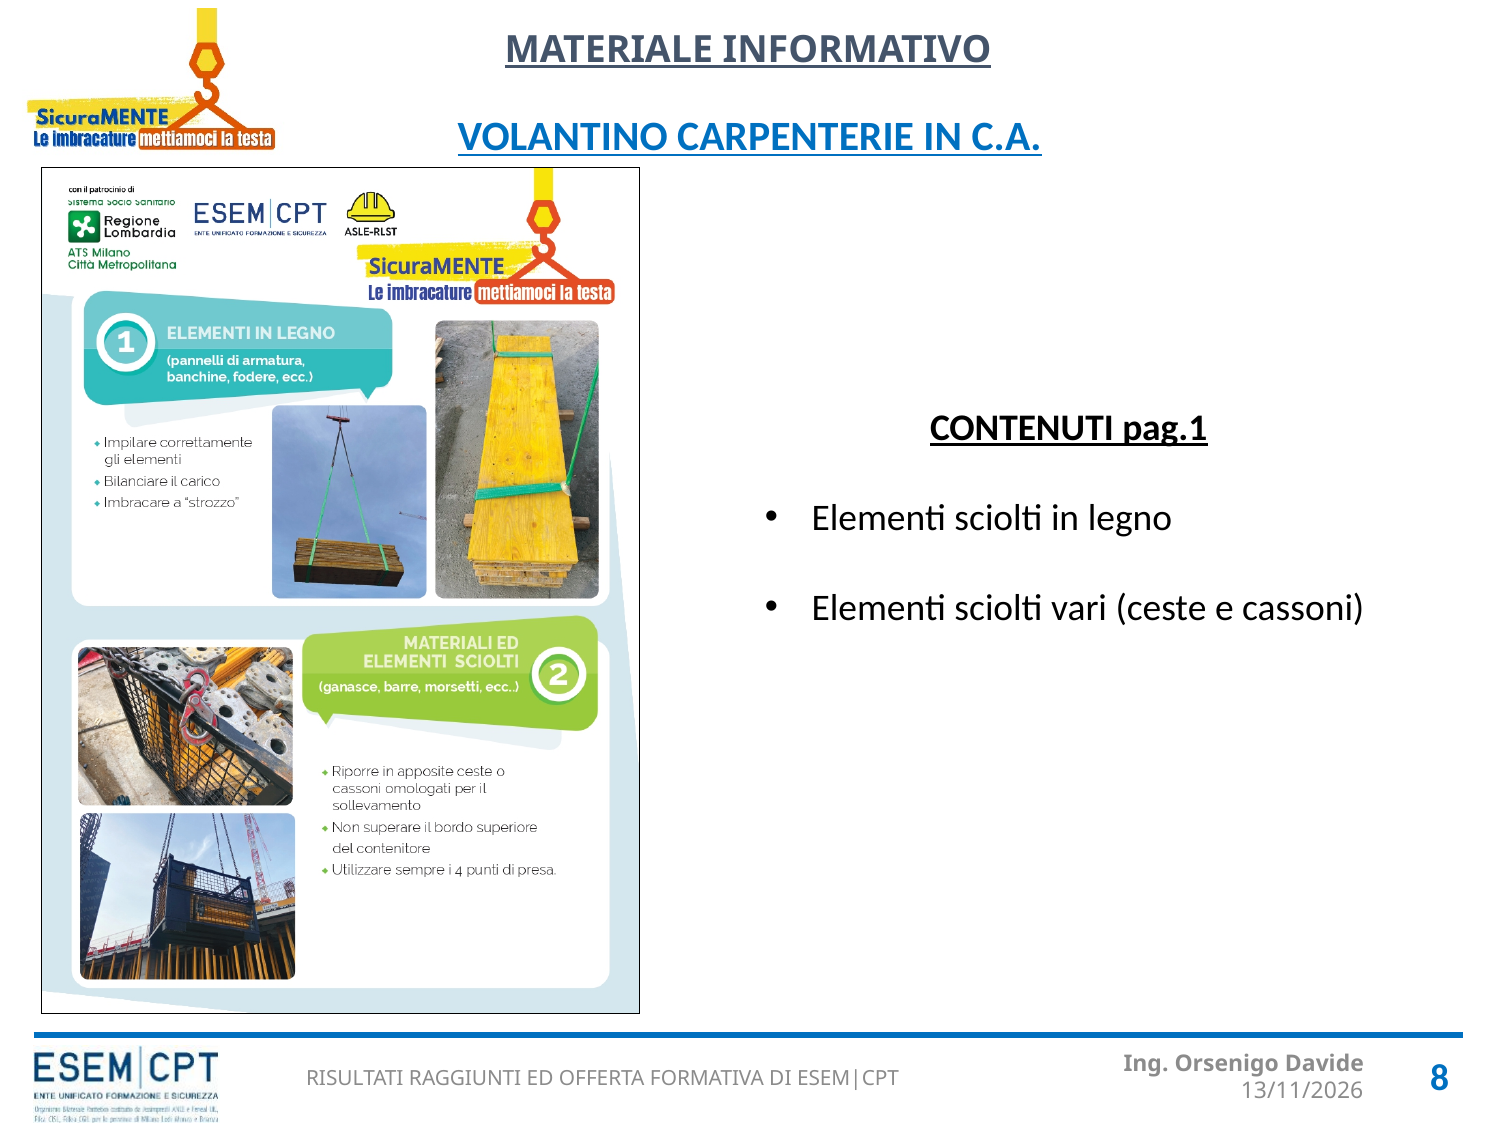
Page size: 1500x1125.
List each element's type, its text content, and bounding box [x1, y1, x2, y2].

text_box CONTENUTI pag.1 Elementi sciolti in legno Elementi sciolti vari (ceste e cassoni) [750, 395, 1388, 636]
picture [0, 8, 301, 160]
picture [41, 167, 640, 1014]
picture [33, 1045, 220, 1123]
text_box VOLANTINO CARPENTERIE IN C.A. [76, 101, 1424, 167]
